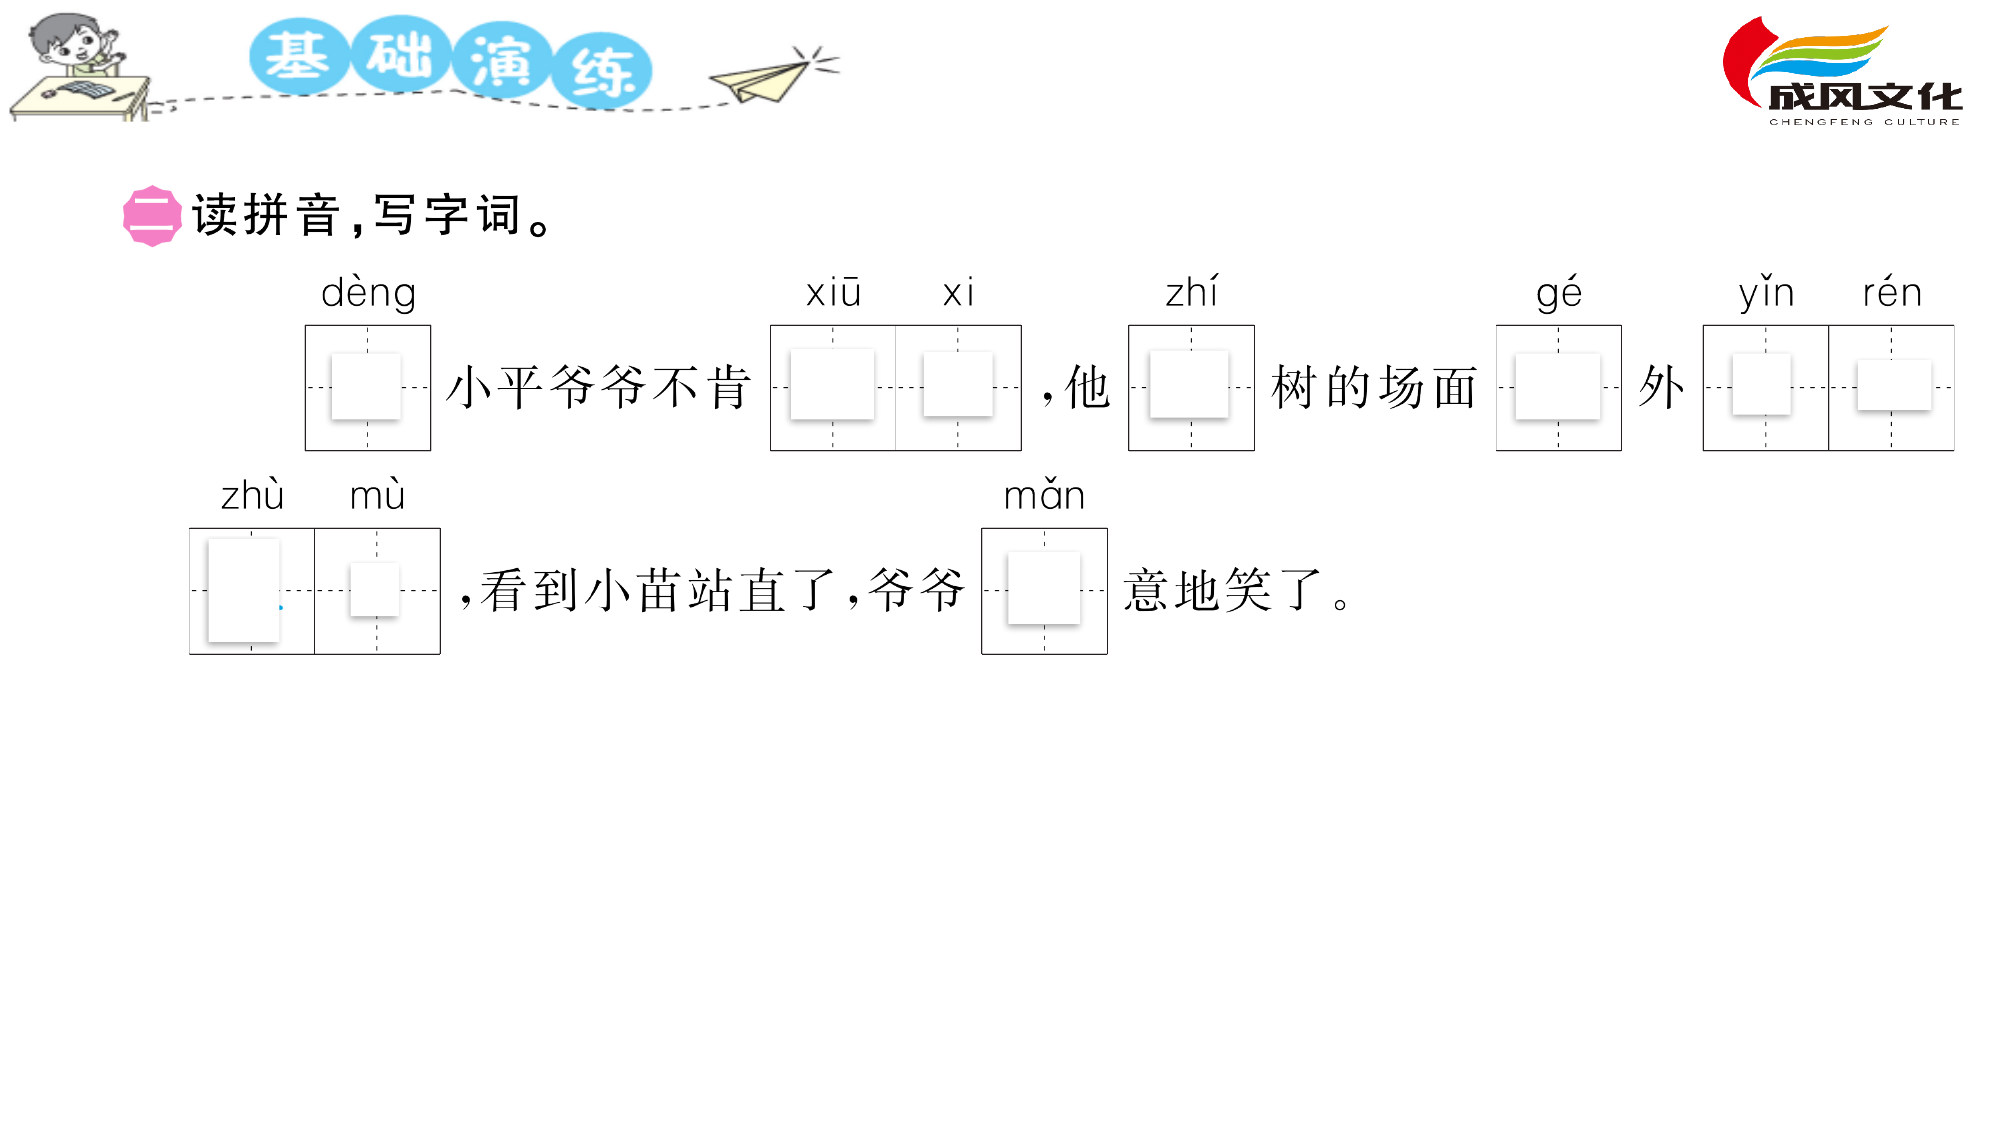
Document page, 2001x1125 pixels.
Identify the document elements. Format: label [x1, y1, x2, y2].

picture [2, 4, 855, 133]
picture [117, 176, 2000, 659]
picture [1708, 0, 1986, 136]
